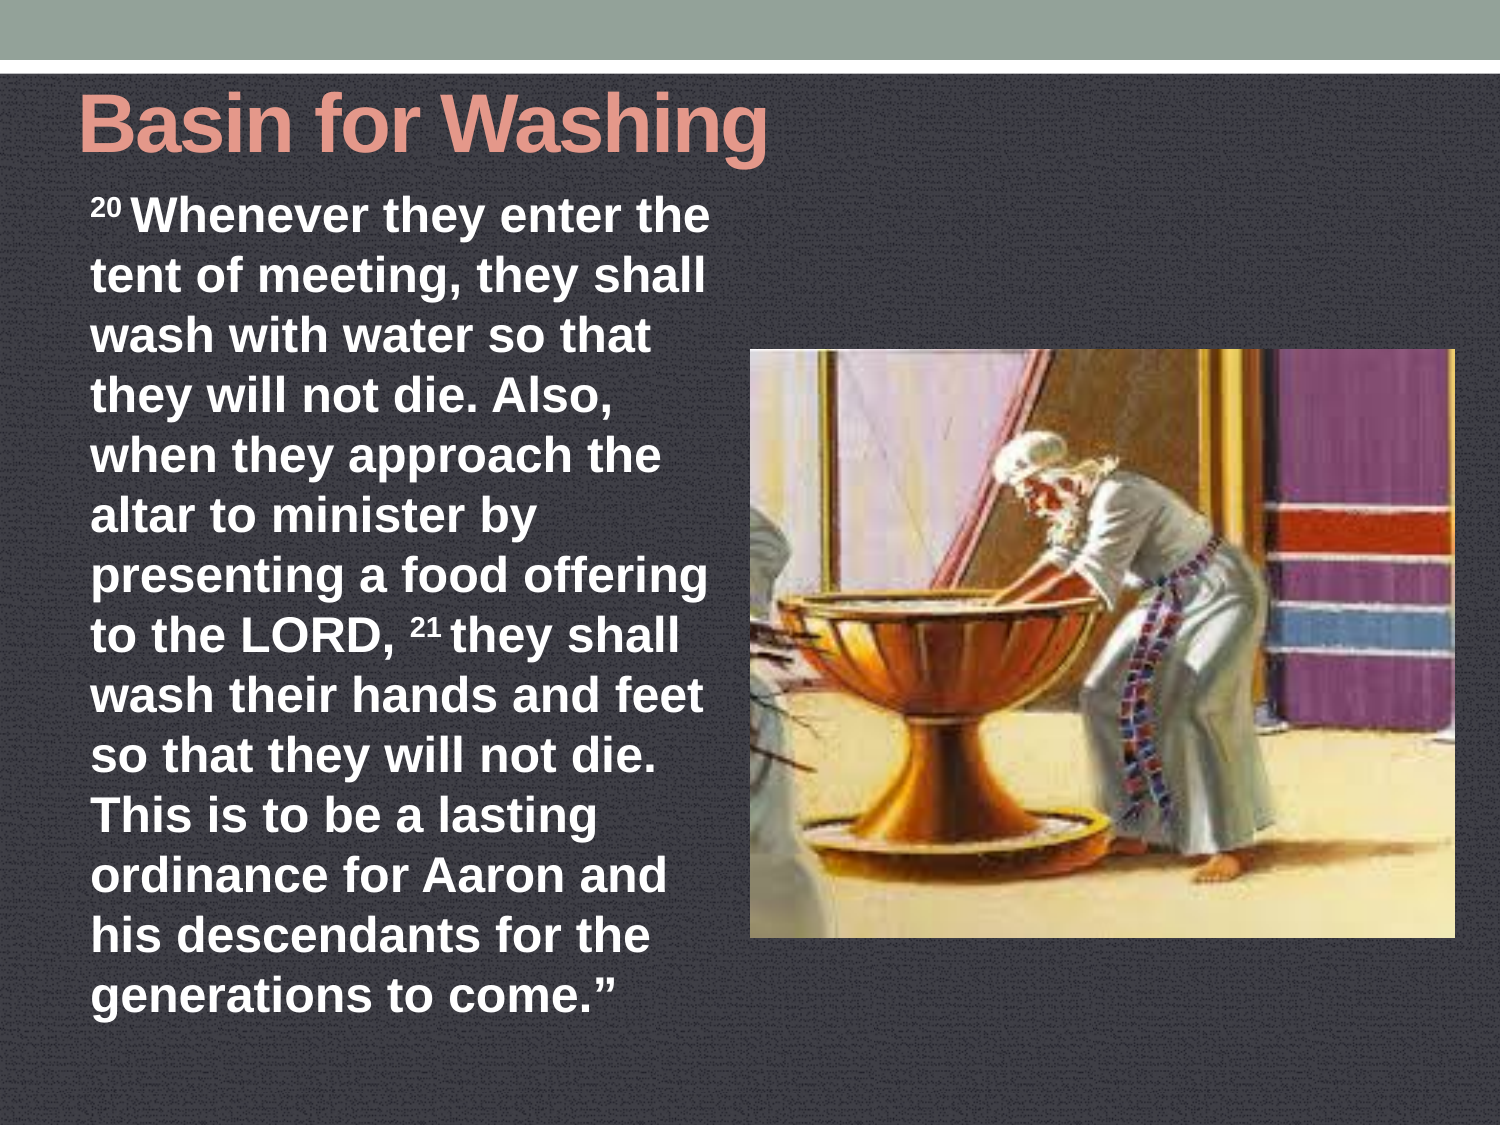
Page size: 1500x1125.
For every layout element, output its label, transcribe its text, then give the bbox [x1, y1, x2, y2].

title Basin for Washing [62, 37, 1413, 200]
list 20 Whenever they enter the tent of meeting, they shall wash with water so that they will not die. Also, when they approach the altar to minister by presenting a food offering to the Lord, 21 they shall wash their hands and feet so that they will not die. This is to be a lasting ordinance for Aaron and his descendants for the generations to come.” [75, 174, 738, 1088]
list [749, 349, 1456, 938]
